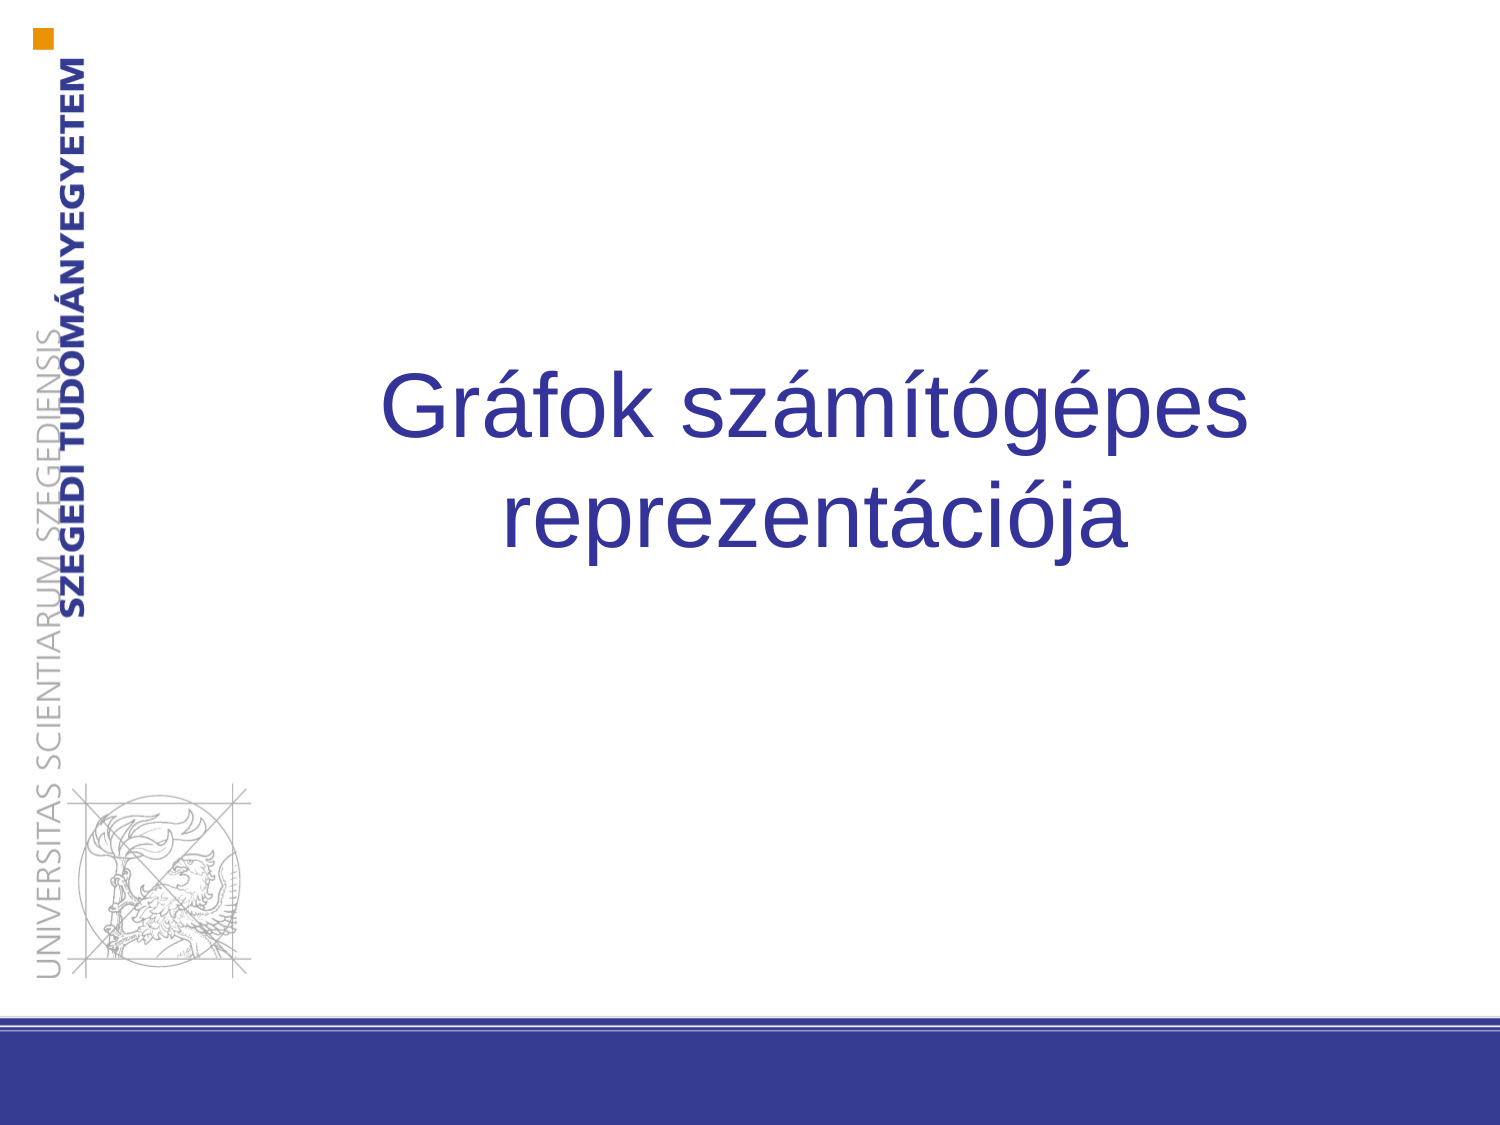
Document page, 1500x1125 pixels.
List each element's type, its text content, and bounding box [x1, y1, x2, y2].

picture [0, 0, 1500, 1125]
title Gráfok számítógépes reprezentációja [206, 361, 1425, 550]
